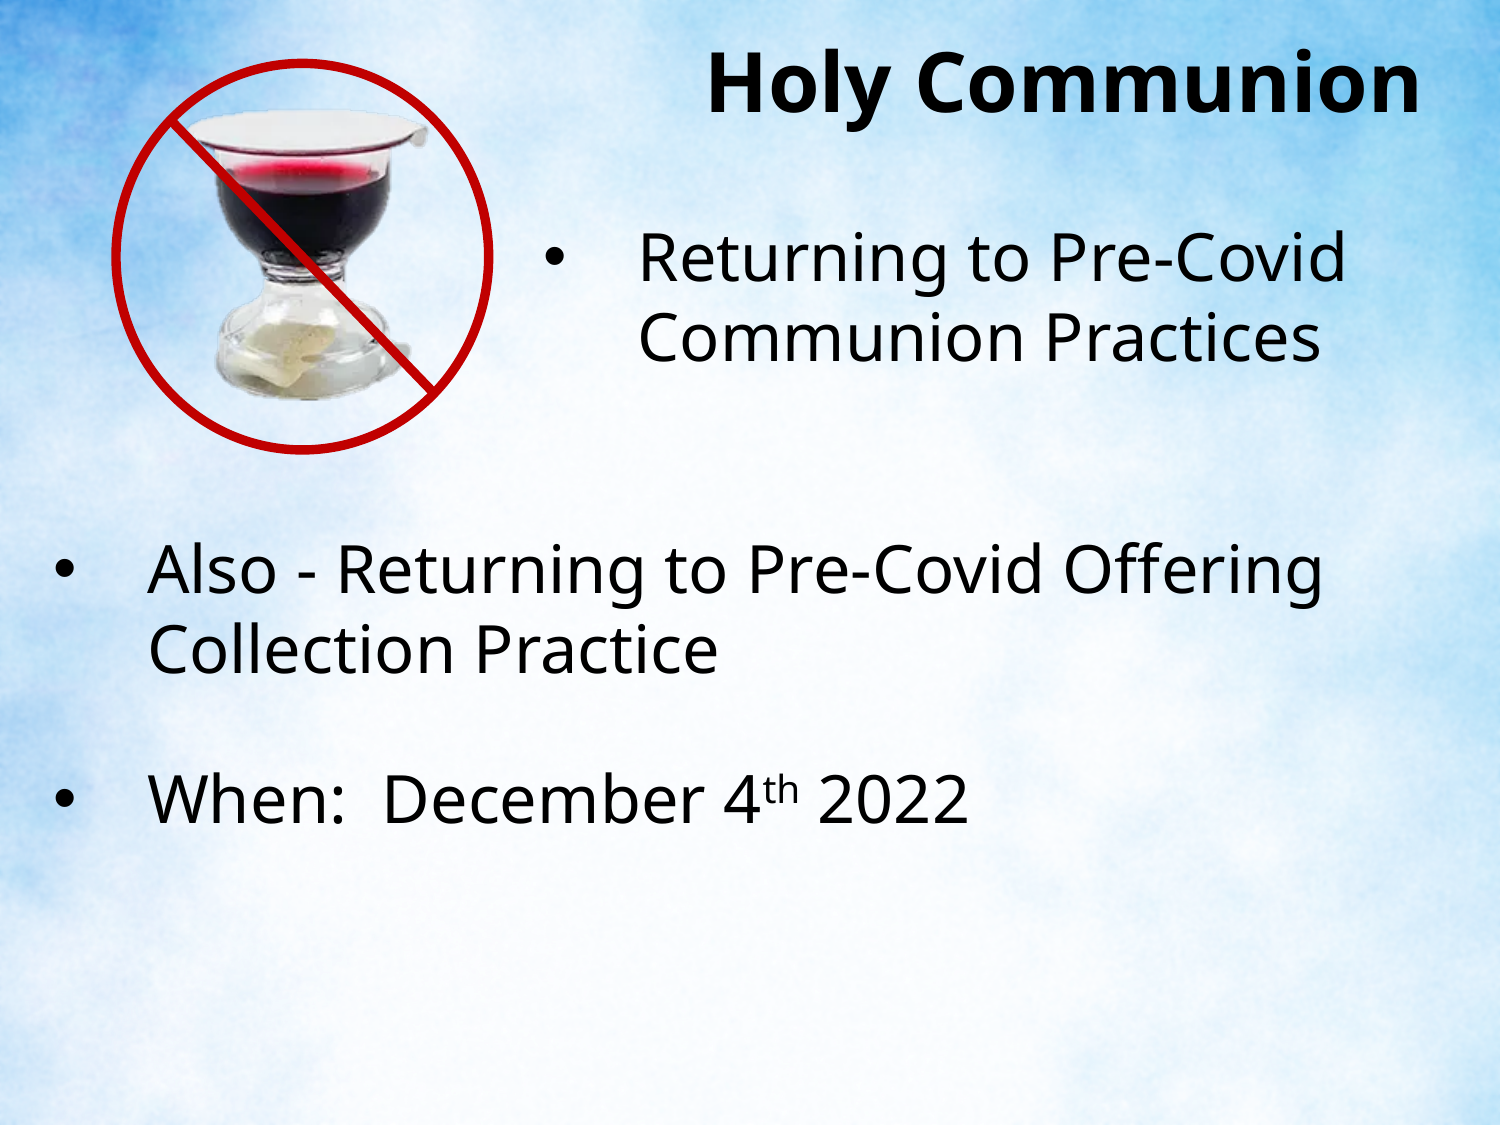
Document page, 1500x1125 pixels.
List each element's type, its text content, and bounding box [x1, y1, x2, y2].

text_box Also - Returning to Pre-Covid Offering Collection Practice [38, 519, 1500, 695]
text_box Returning to Pre-Covid Communion Practices [529, 207, 1494, 475]
text_box Holy Communion [627, 21, 1500, 137]
picture [0, 0, 1500, 1125]
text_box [115, 63, 489, 450]
text_box When: December 4th 2022 [38, 749, 1024, 845]
